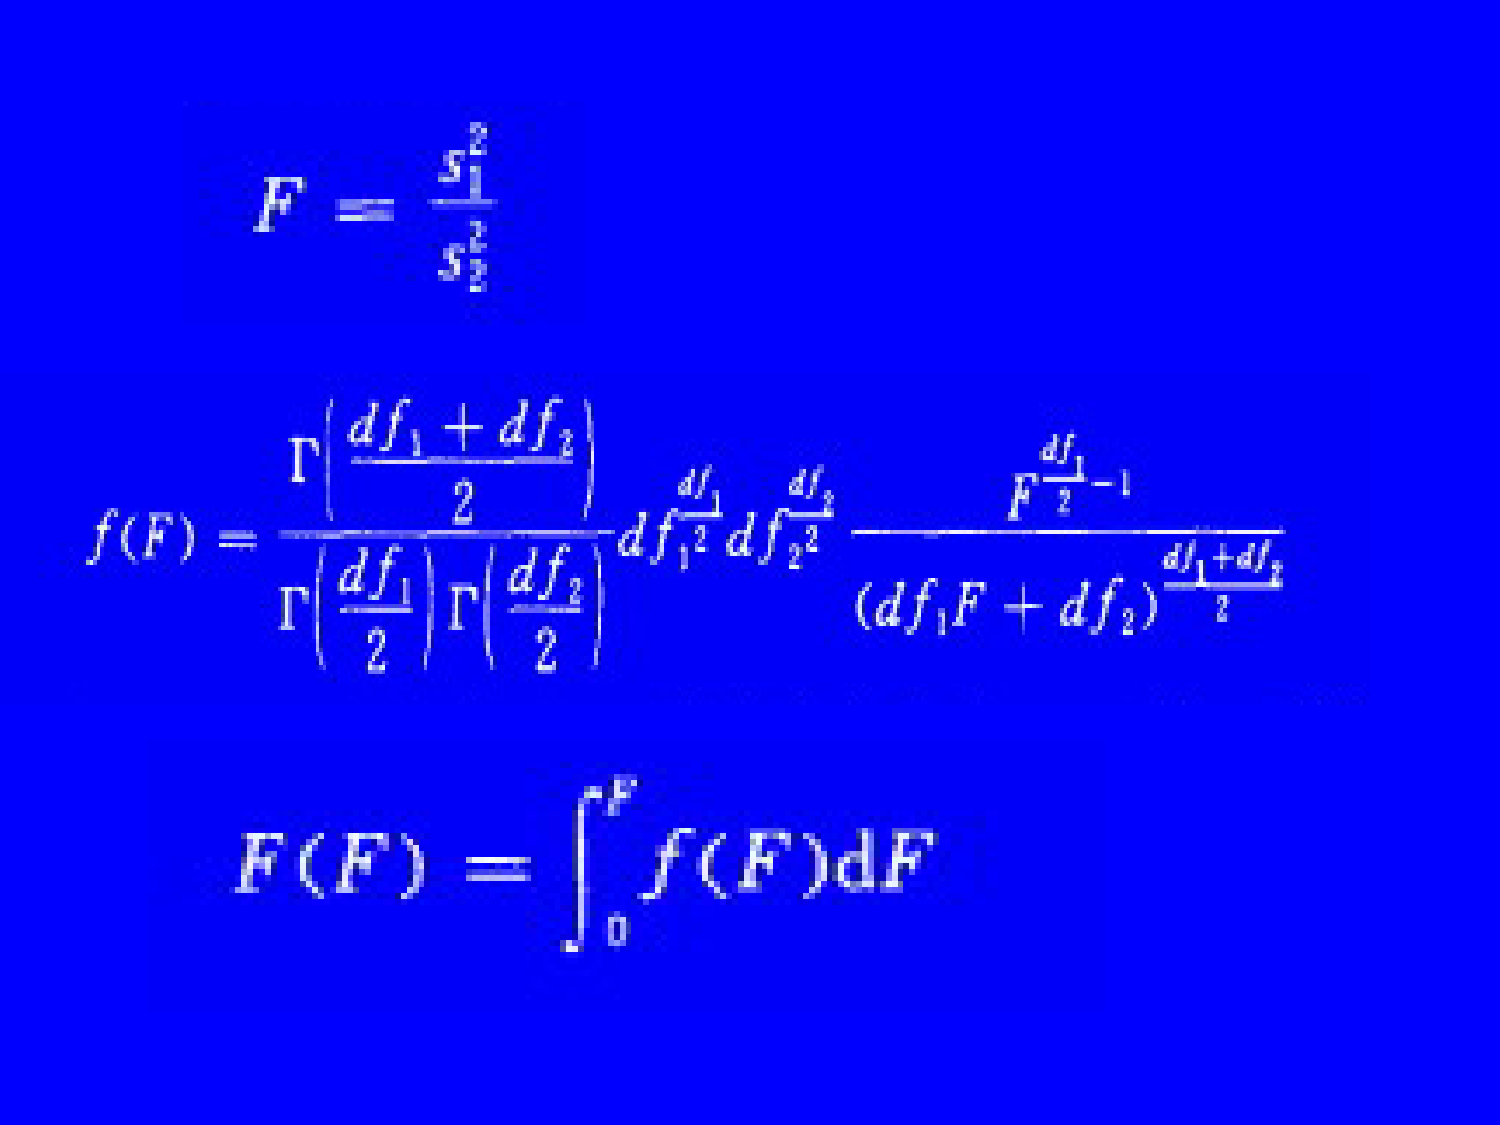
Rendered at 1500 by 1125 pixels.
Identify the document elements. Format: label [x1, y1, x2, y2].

picture [182, 101, 585, 325]
picture [147, 739, 1105, 1012]
picture [0, 373, 1370, 705]
